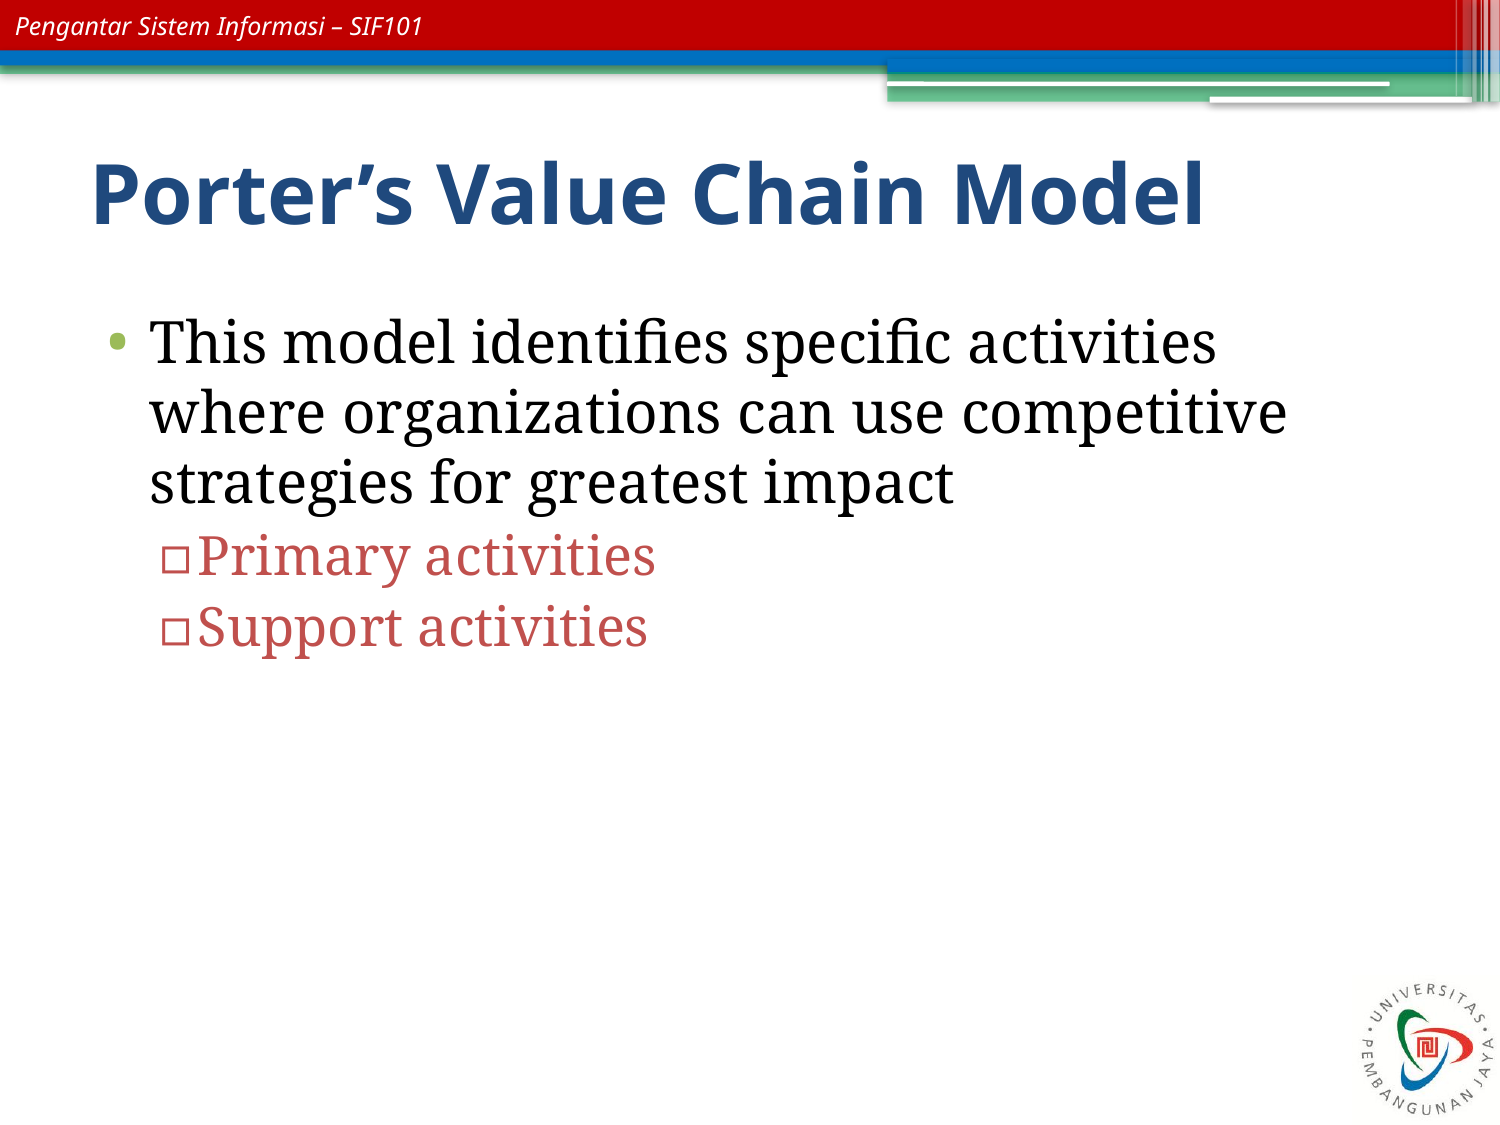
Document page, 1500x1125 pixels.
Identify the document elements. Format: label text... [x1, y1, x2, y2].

title Porter’s Value Chain Model [75, 103, 1425, 279]
list This model identifies specific activities where organizations can use competitive strategies for greatest impact Primary activities Support activities [75, 297, 1425, 1047]
picture [1352, 975, 1500, 1125]
